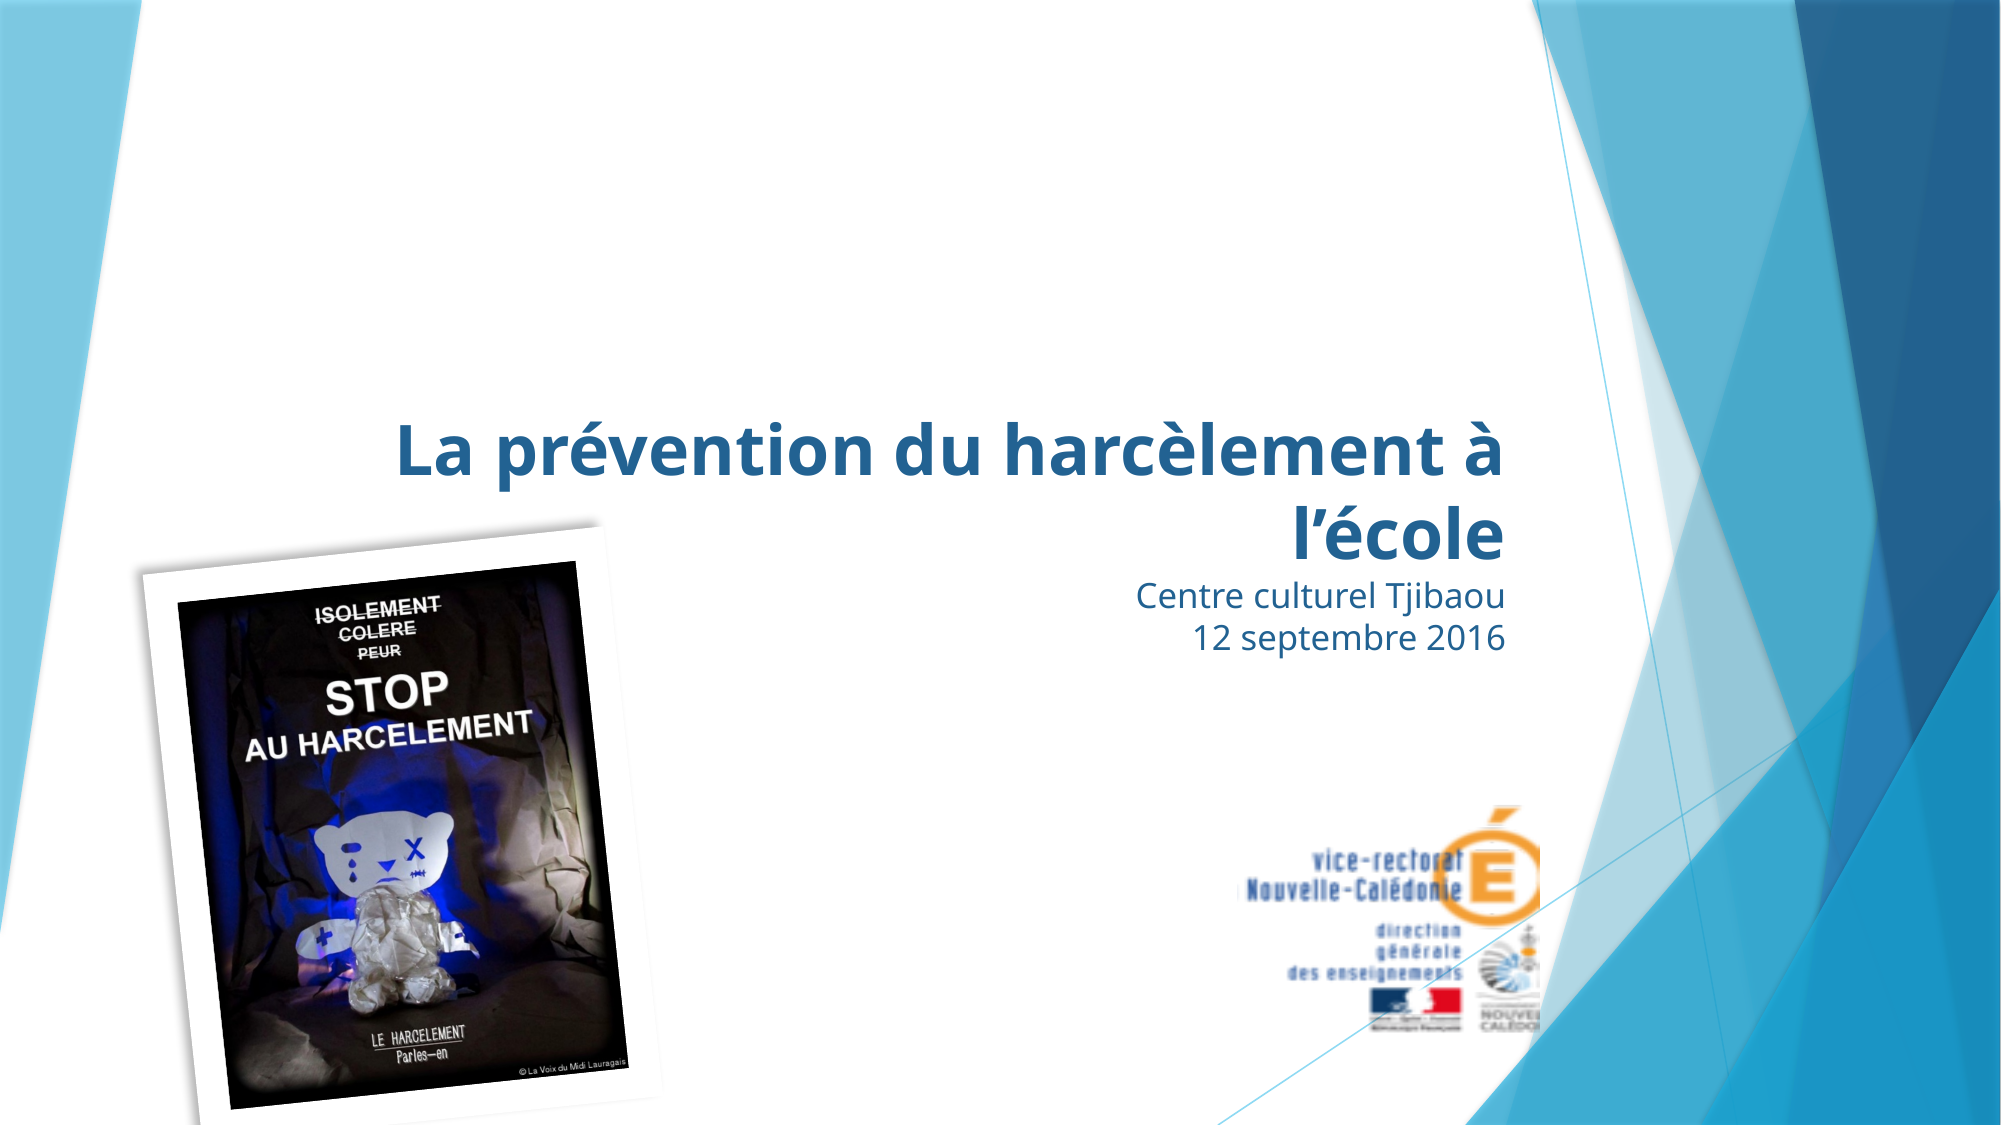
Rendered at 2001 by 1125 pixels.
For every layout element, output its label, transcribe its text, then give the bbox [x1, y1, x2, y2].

title La prévention du harcèlement à l’école Centre culturel Tjibaou 12 septembre 2016 [247, 394, 1522, 665]
picture [1237, 798, 1540, 1045]
picture [178, 561, 628, 1109]
